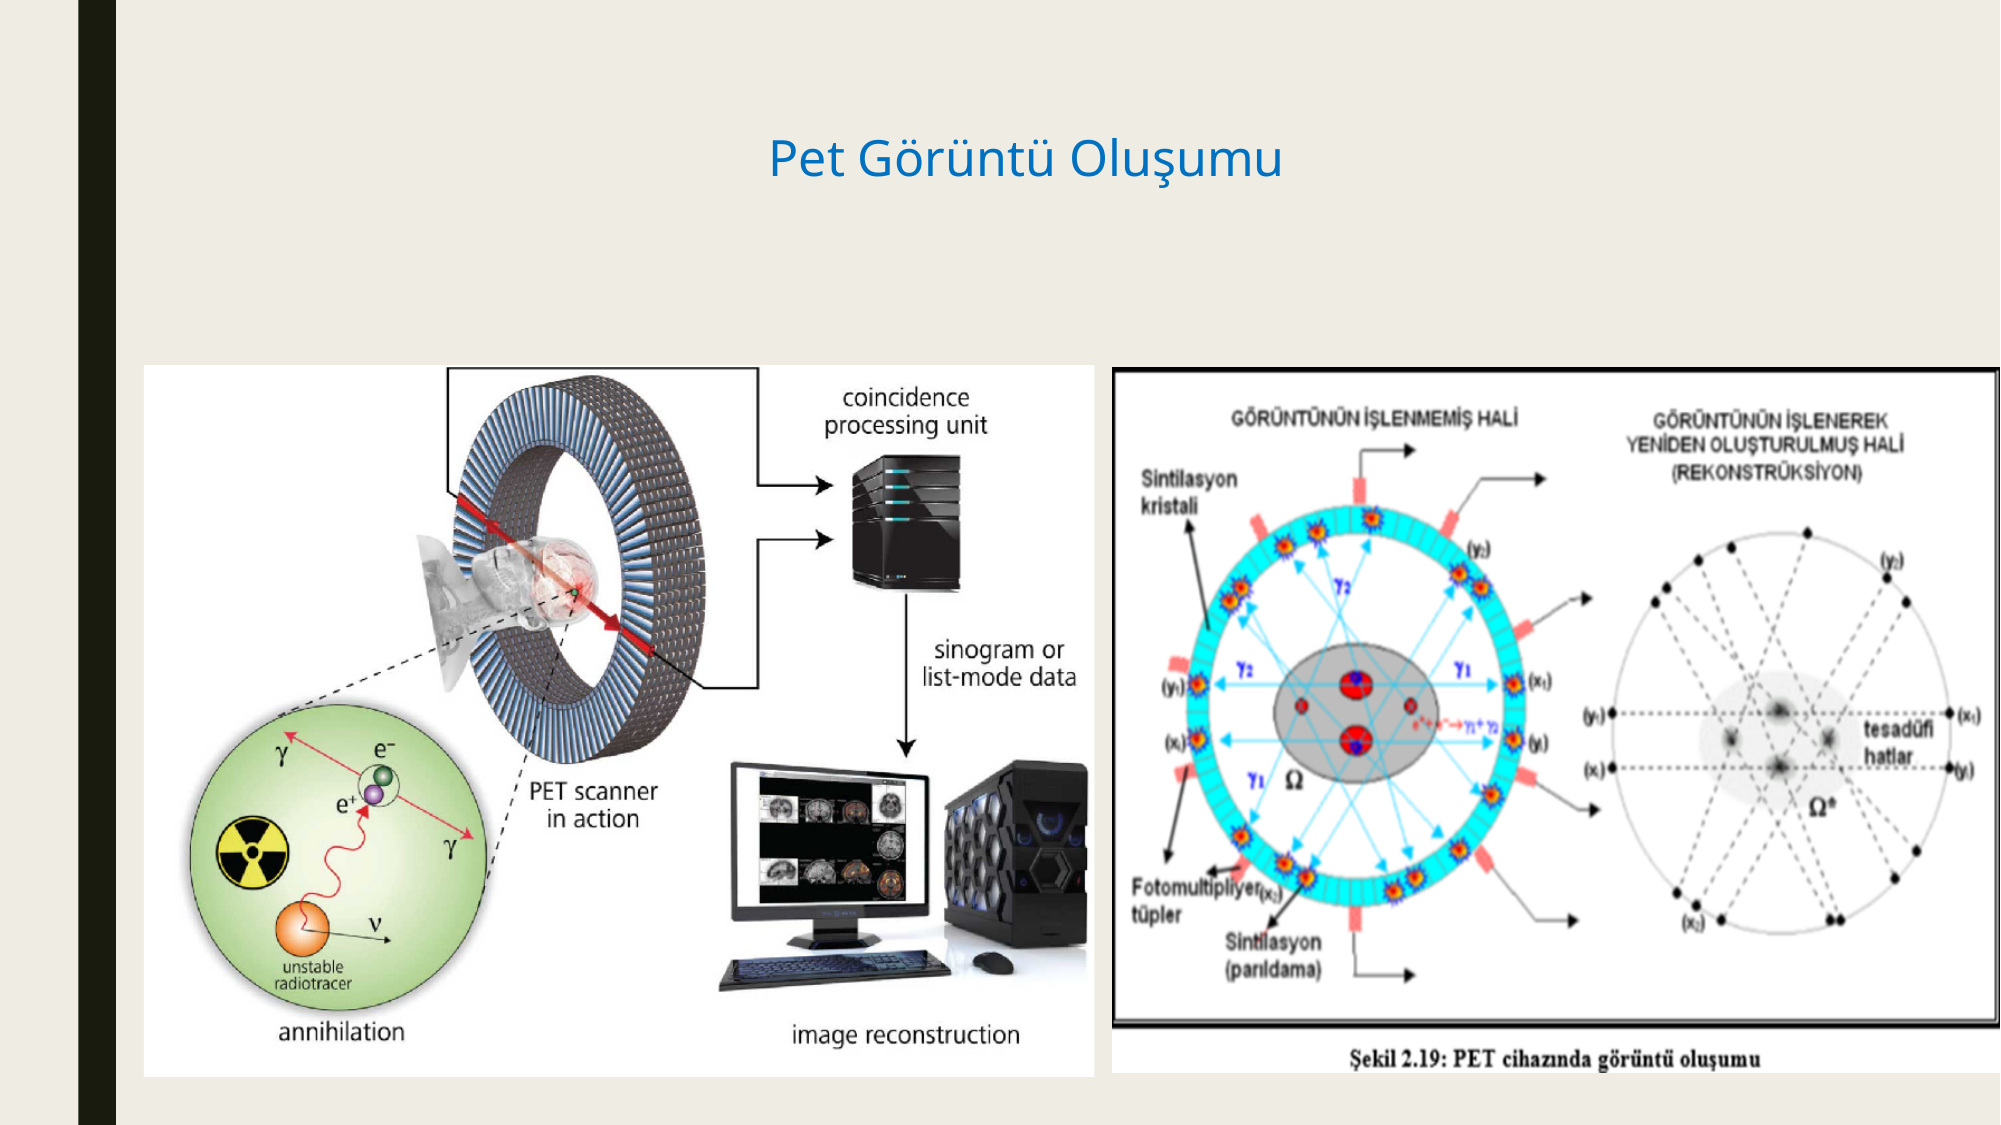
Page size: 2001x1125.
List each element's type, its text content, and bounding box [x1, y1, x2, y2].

text_box Pet Görüntü Oluşumu [753, 119, 1313, 194]
picture [143, 365, 1095, 1077]
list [1112, 367, 2000, 1073]
